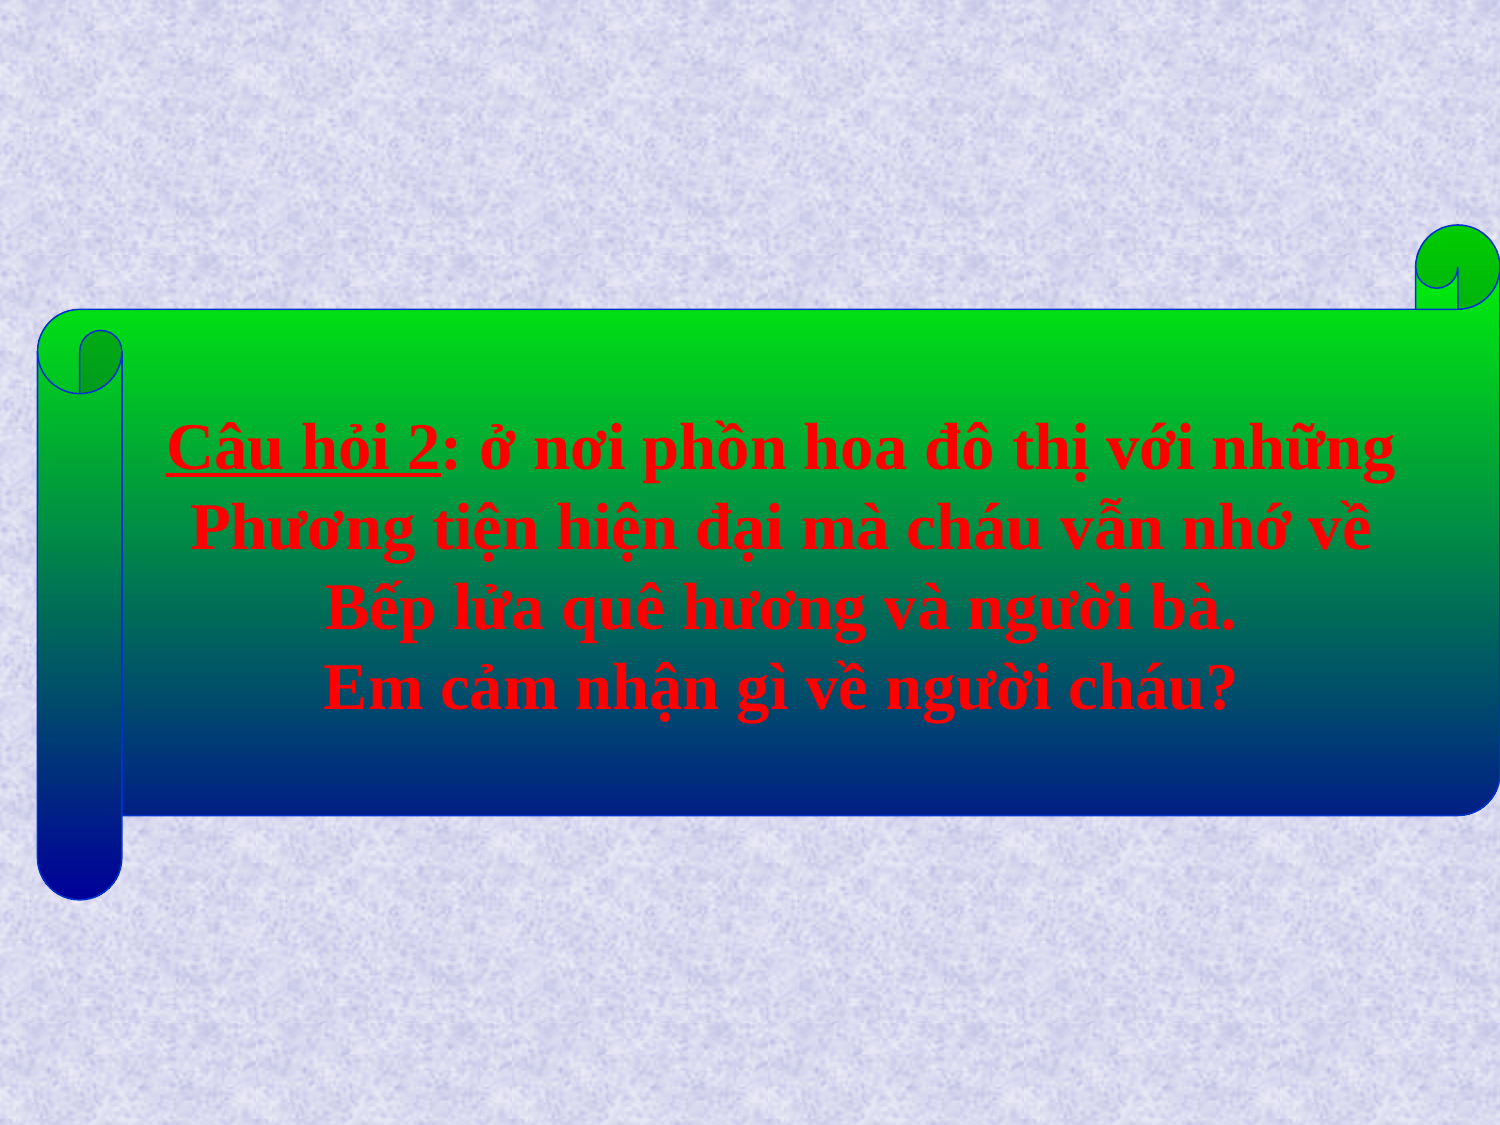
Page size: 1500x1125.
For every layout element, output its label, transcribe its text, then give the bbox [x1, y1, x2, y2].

text_box Câu hỏi 2: ở nơi phồn hoa đô thị với những Phương tiện hiện đại mà cháu vẫn nhớ về Bếp lửa quê hương và người bà. Em cảm nhận gì về người cháu? [37, 224, 1500, 900]
